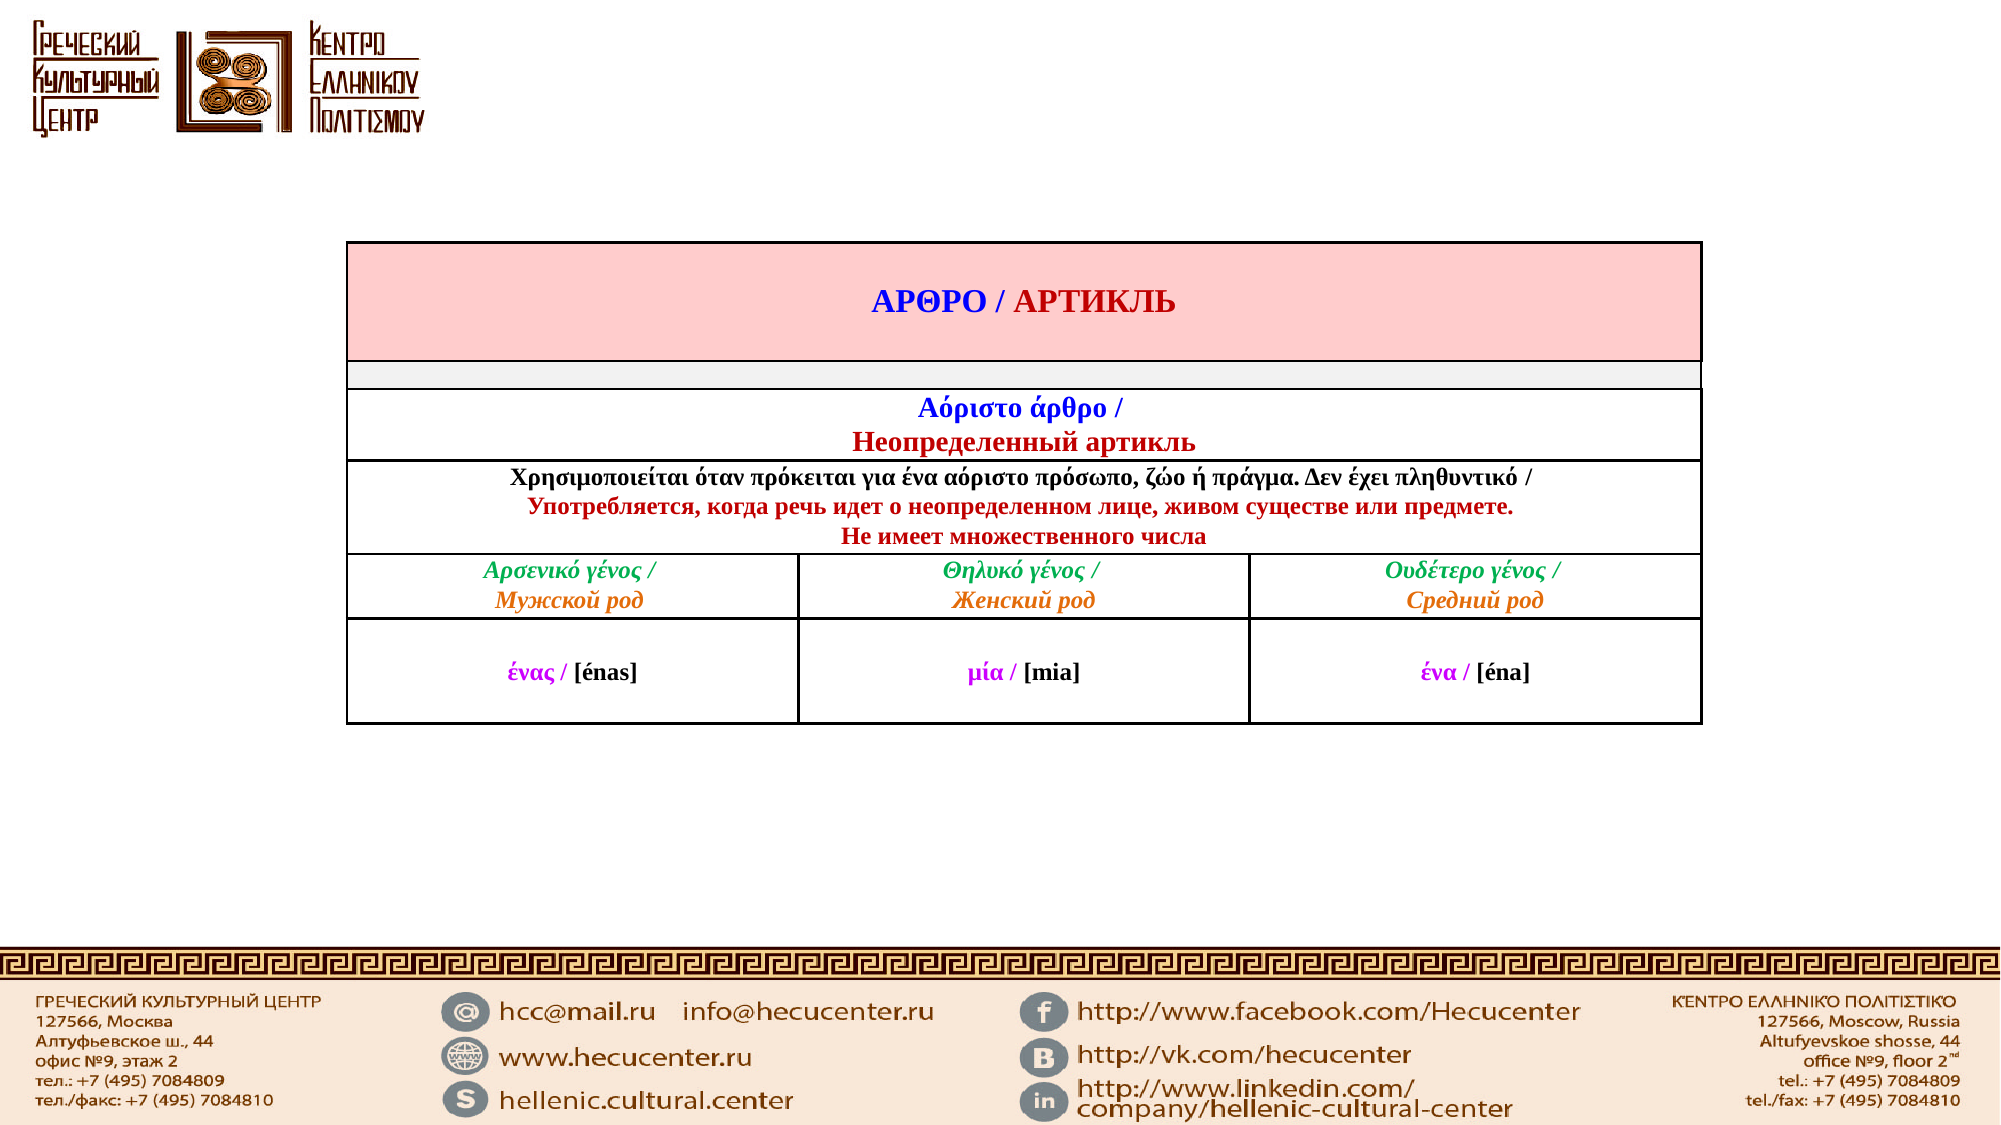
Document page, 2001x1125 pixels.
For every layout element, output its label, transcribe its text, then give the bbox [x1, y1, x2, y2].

picture [0, 0, 2001, 1125]
table_cell Θηλυκό γένος / Женский род [800, 555, 1248, 617]
table_cell ένας / [énas] [348, 620, 797, 722]
table_cell Χρησιμοποιείται όταν πρόκειται για ένα αόριστο πρόσωπο, ζώο ή πράγμα. Δεν έχει πληθυντικό / Употребляется, когда речь идет о неопределенном лице, живом существе или предмете. Не имеет множественного числа [348, 462, 1700, 553]
table_cell Αρσενικό γένος / Мужской род [348, 555, 797, 617]
table_cell [348, 362, 1700, 388]
table_cell μία / [mia] [800, 620, 1248, 722]
table_cell Αόριστο άρθρο / Неопределенный артикль [348, 390, 1700, 459]
table_header ΑΡΘΡΟ / АРТИКЛЬ [348, 244, 1700, 360]
table_cell ένα / [éna] [1251, 620, 1700, 722]
table_cell Ουδέτερο γένος / Средний род [1251, 555, 1700, 617]
